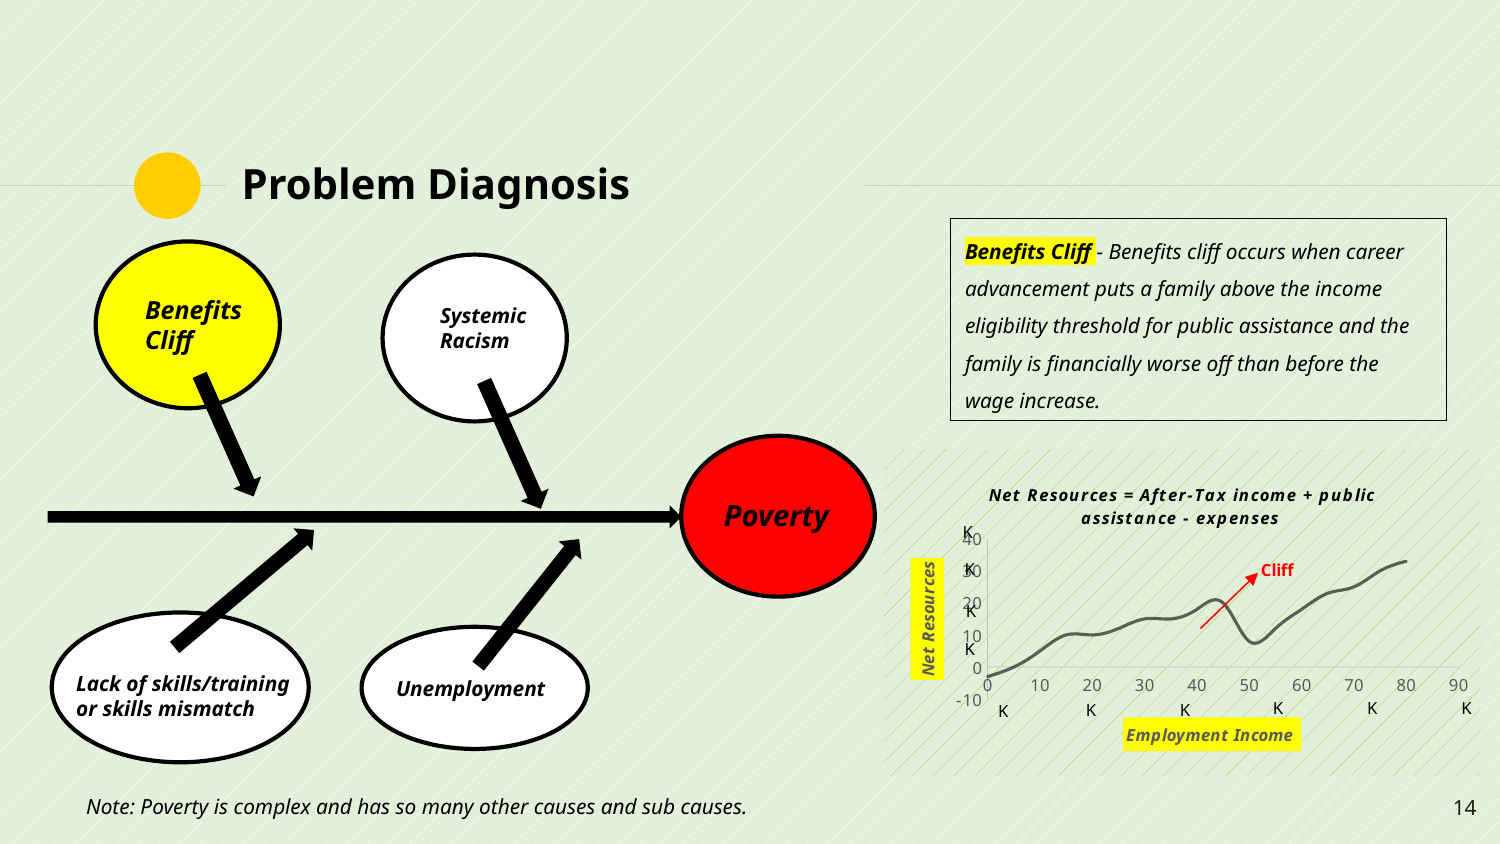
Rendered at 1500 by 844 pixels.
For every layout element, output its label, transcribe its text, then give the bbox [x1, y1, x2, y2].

text_box Systemic Racism [428, 297, 567, 359]
text_box Lack of skills/training or skills mismatch [64, 664, 311, 726]
text_box [190, 369, 264, 499]
chart [883, 448, 1481, 777]
text_box [45, 503, 684, 531]
text_box Unemployment [384, 669, 585, 706]
text_box [470, 536, 584, 669]
text_box Benefits Cliff - Benefits cliff occurs when career advancement puts a family above the income eligibility threshold for public assistance and the family is financially worse off than before the wage increase. [950, 218, 1447, 421]
text_box [49, 610, 305, 723]
text_box [679, 433, 877, 599]
text_box [359, 624, 590, 752]
text_box [167, 526, 317, 656]
text_box [380, 252, 566, 424]
slide_number 14 [1401, 779, 1492, 844]
text_box Note: Poverty is complex and has so many other causes and sub causes. [71, 785, 778, 826]
text_box Poverty [712, 491, 851, 538]
text_box [67, 726, 294, 765]
text_box Benefits Cliff [133, 288, 264, 360]
title Problem Diagnosis [226, 146, 863, 219]
text_box [93, 239, 283, 411]
text_box [475, 375, 551, 511]
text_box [1200, 572, 1259, 629]
